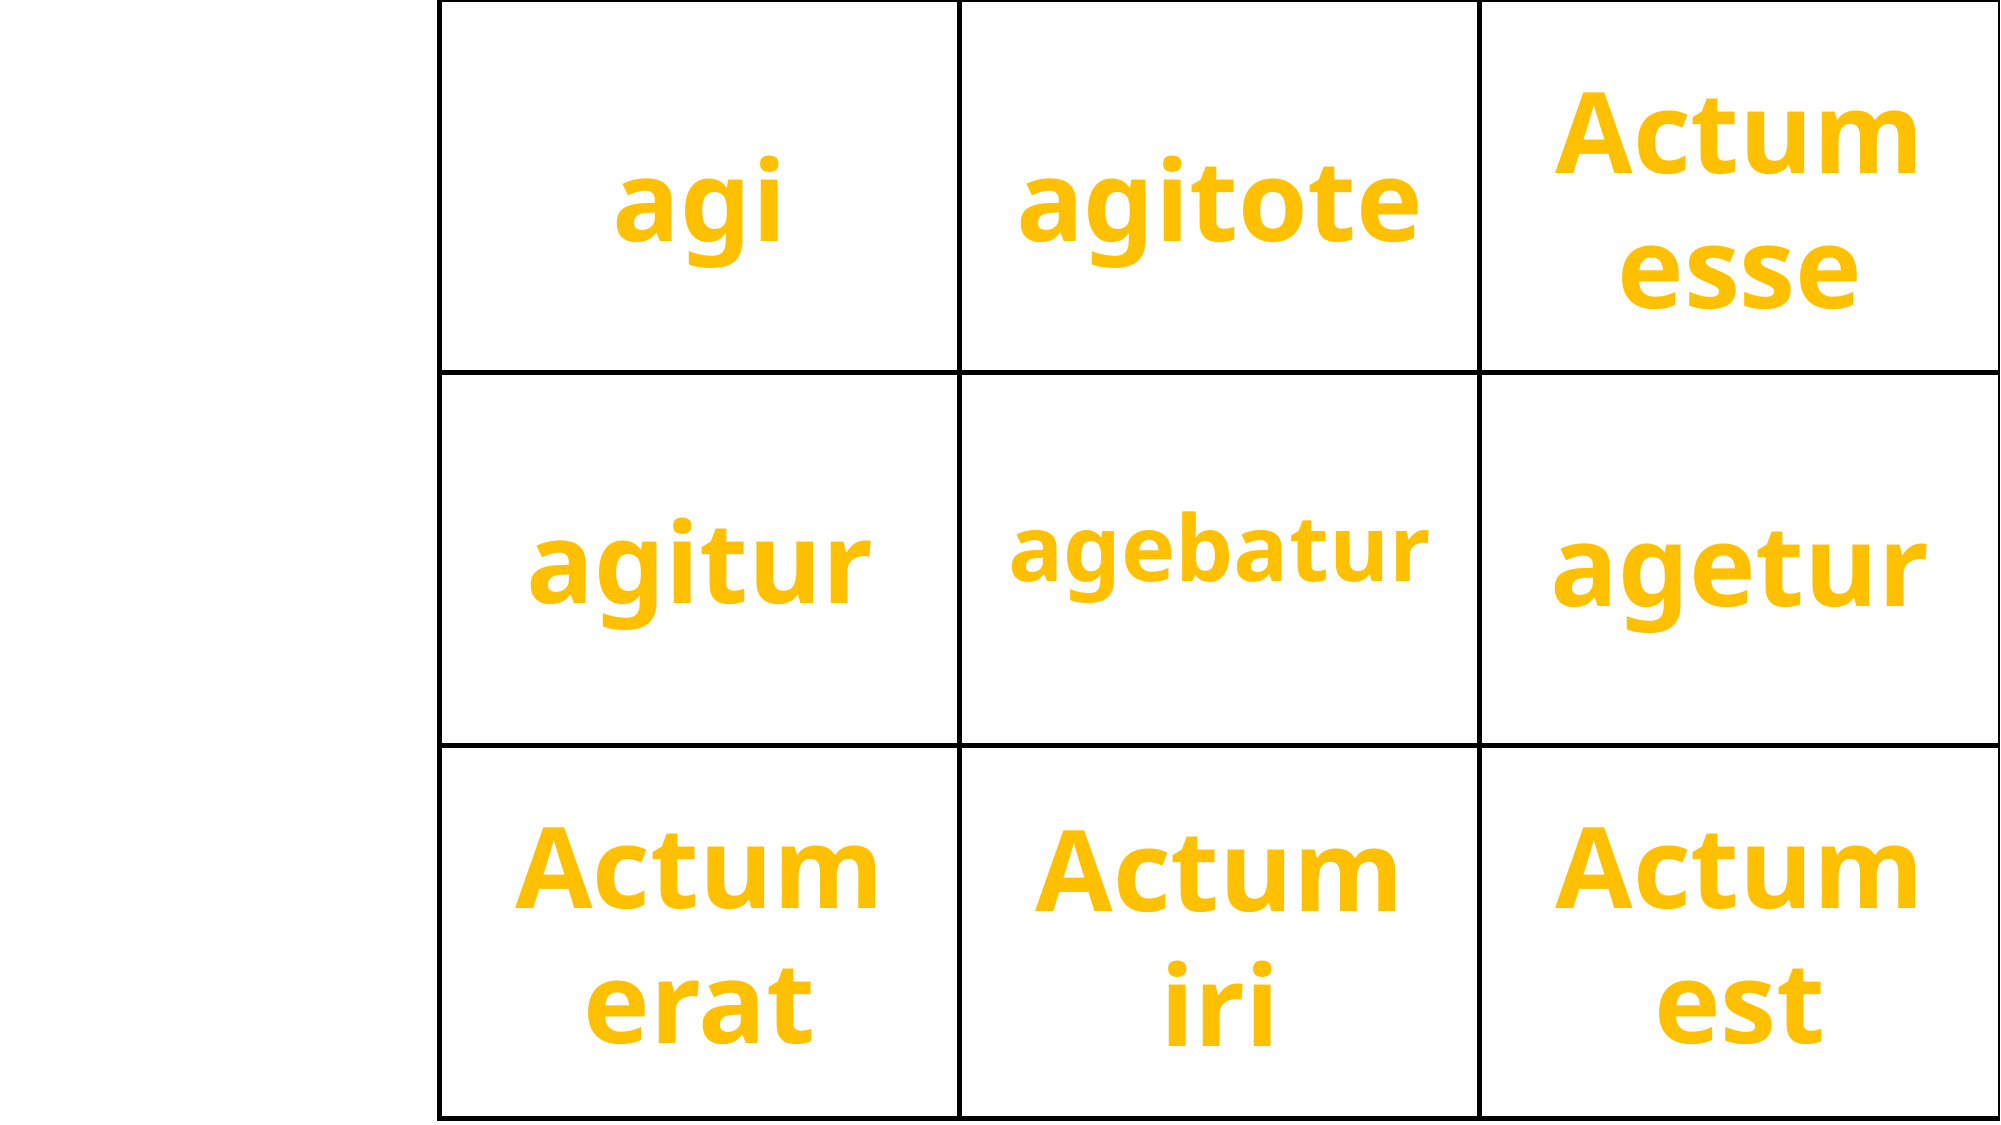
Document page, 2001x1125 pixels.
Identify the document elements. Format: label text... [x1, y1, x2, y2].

text_box Actum esse [1479, 53, 2000, 339]
text_box [438, 745, 961, 1119]
text_box [961, 372, 1481, 486]
text_box [961, 0, 1481, 121]
text_box [961, 745, 1481, 791]
text_box [438, 372, 961, 745]
text_box agi [439, 121, 959, 272]
text_box [961, 608, 1481, 745]
text_box [1481, 372, 2000, 486]
text_box [961, 1073, 1481, 1119]
text_box [1481, 339, 2000, 372]
text_box agitote [959, 121, 1479, 272]
text_box [1481, 0, 2000, 53]
text_box [961, 272, 1481, 372]
text_box agitur [439, 483, 960, 634]
text_box Actum est [1479, 788, 2000, 1073]
text_box agetur [1479, 486, 2000, 637]
text_box Actum erat [439, 788, 960, 1073]
text_box [1481, 1073, 2000, 1119]
text_box [1481, 745, 2000, 788]
text_box agebatur [959, 482, 1480, 608]
text_box Actum iri [959, 791, 1480, 1077]
text_box [1481, 637, 2000, 745]
text_box [438, 0, 961, 372]
